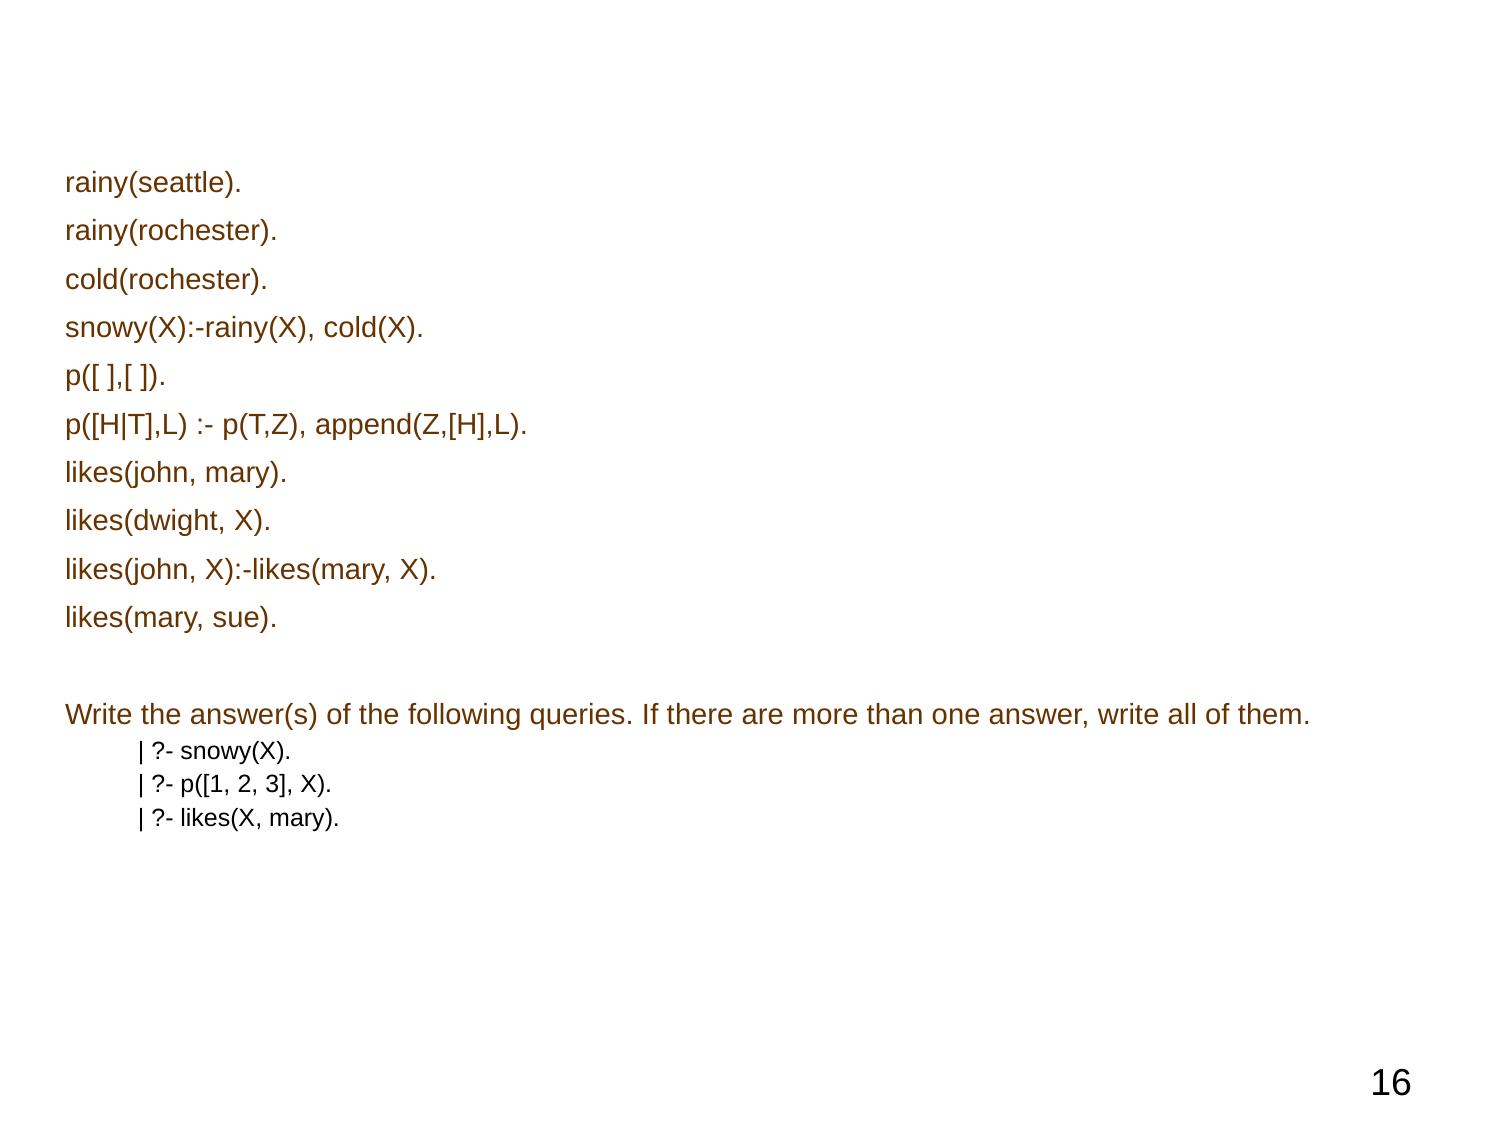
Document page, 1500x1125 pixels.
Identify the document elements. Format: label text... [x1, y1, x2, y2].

slide_number 16 [524, 1049, 1438, 1101]
list rainy(seattle). rainy(rochester). cold(rochester). snowy(X):-rainy(X), cold(X). p([ ],[ ]). p([H|T],L) :- p(T,Z), append(Z,[H],L). likes(john, mary). likes(dwight, X). likes(john, X):-likes(mary, X). likes(mary, sue). Write the answer(s) of the following queries. If there are more than one answer, write all of them. | ?- snowy(X). | ?- p([1, 2, 3], X). | ?- likes(X, mary). [49, 162, 1426, 1013]
